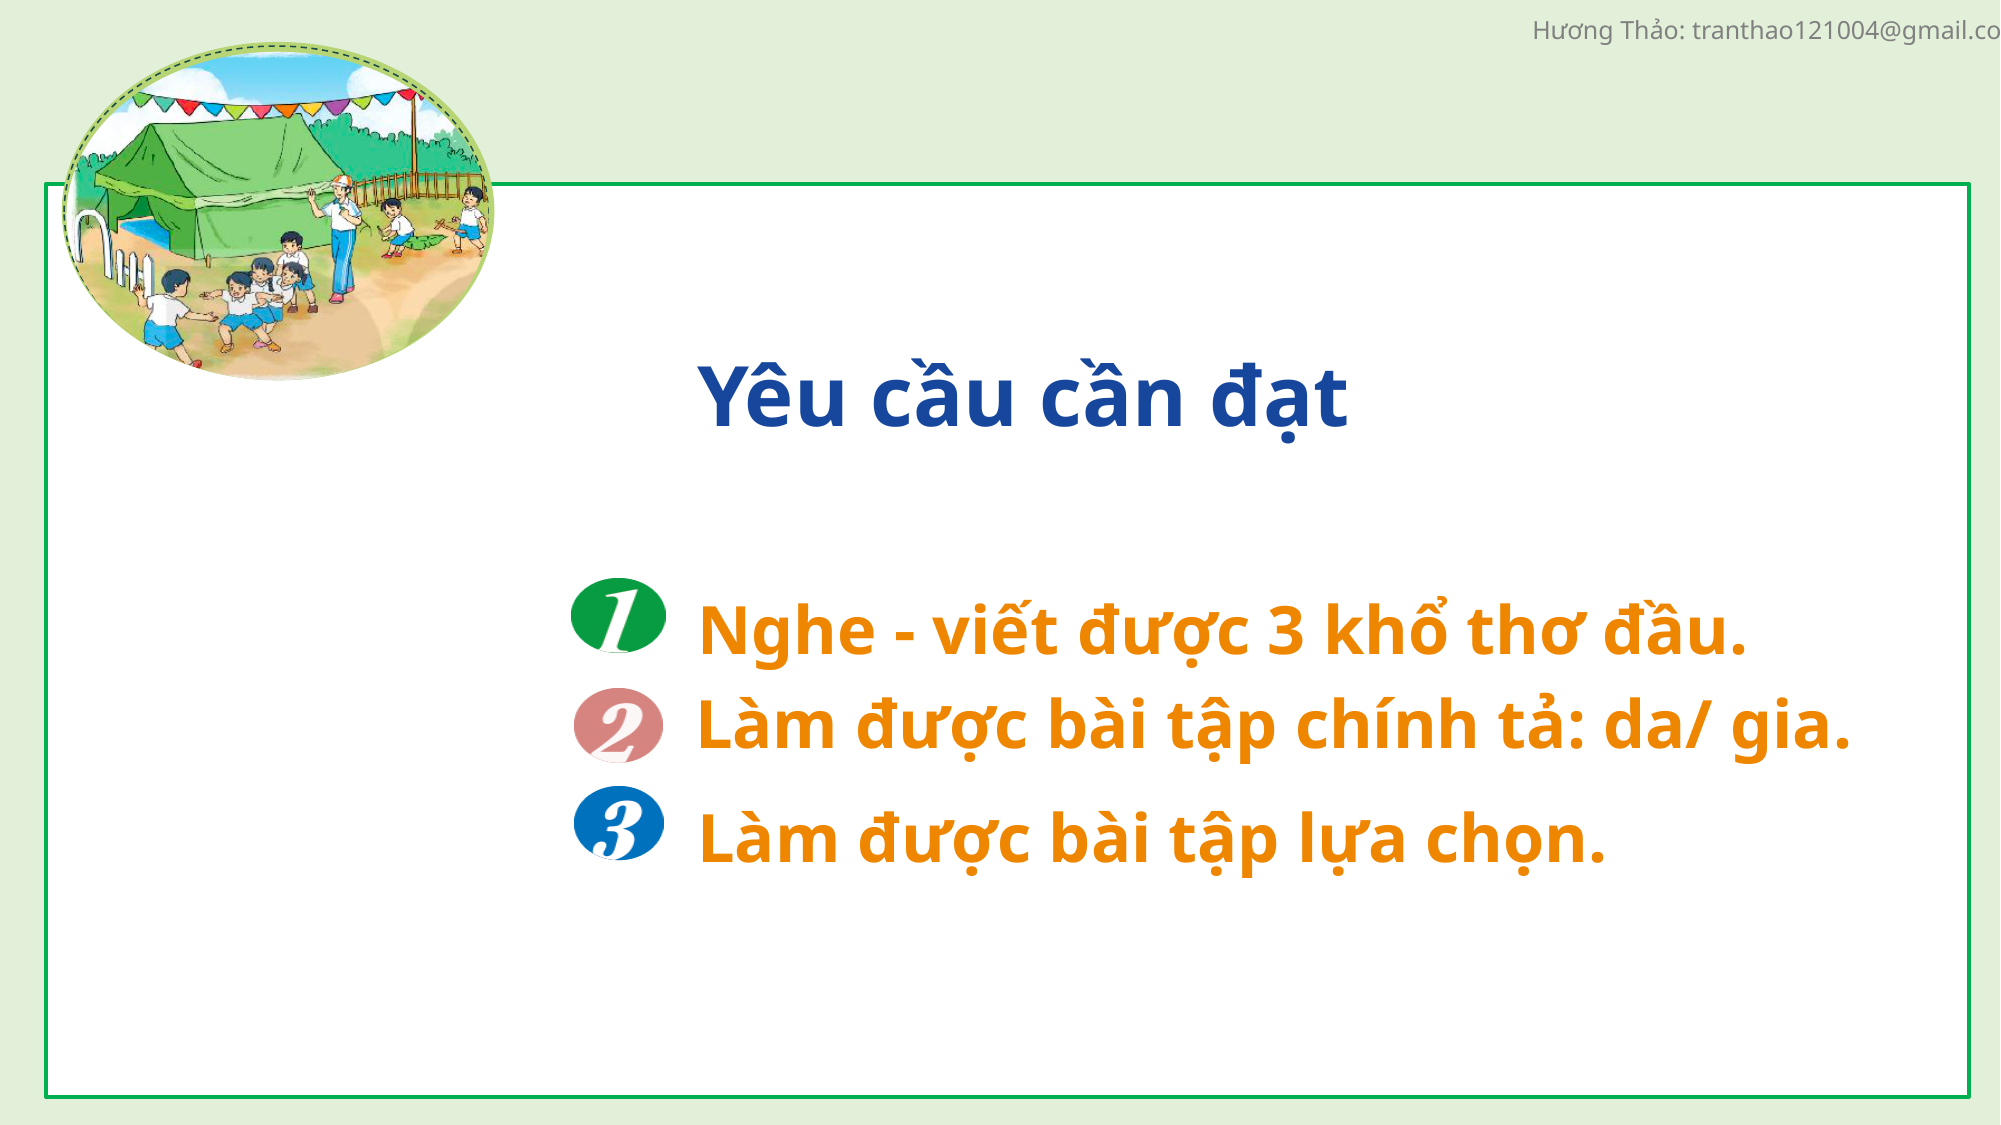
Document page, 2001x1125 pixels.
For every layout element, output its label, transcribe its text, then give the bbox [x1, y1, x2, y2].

picture [574, 786, 664, 861]
text_box Yêu cầu cần đạt [682, 335, 1532, 451]
text_box Nghe - viết được 3 khổ thơ đầu. [682, 540, 2000, 634]
picture [574, 688, 663, 763]
text_box Làm được bài tập lựa chọn. [682, 748, 2000, 883]
picture [66, 51, 489, 381]
text_box Làm được bài tập chính tả: da/ gia. [680, 634, 2000, 770]
picture [571, 578, 666, 653]
